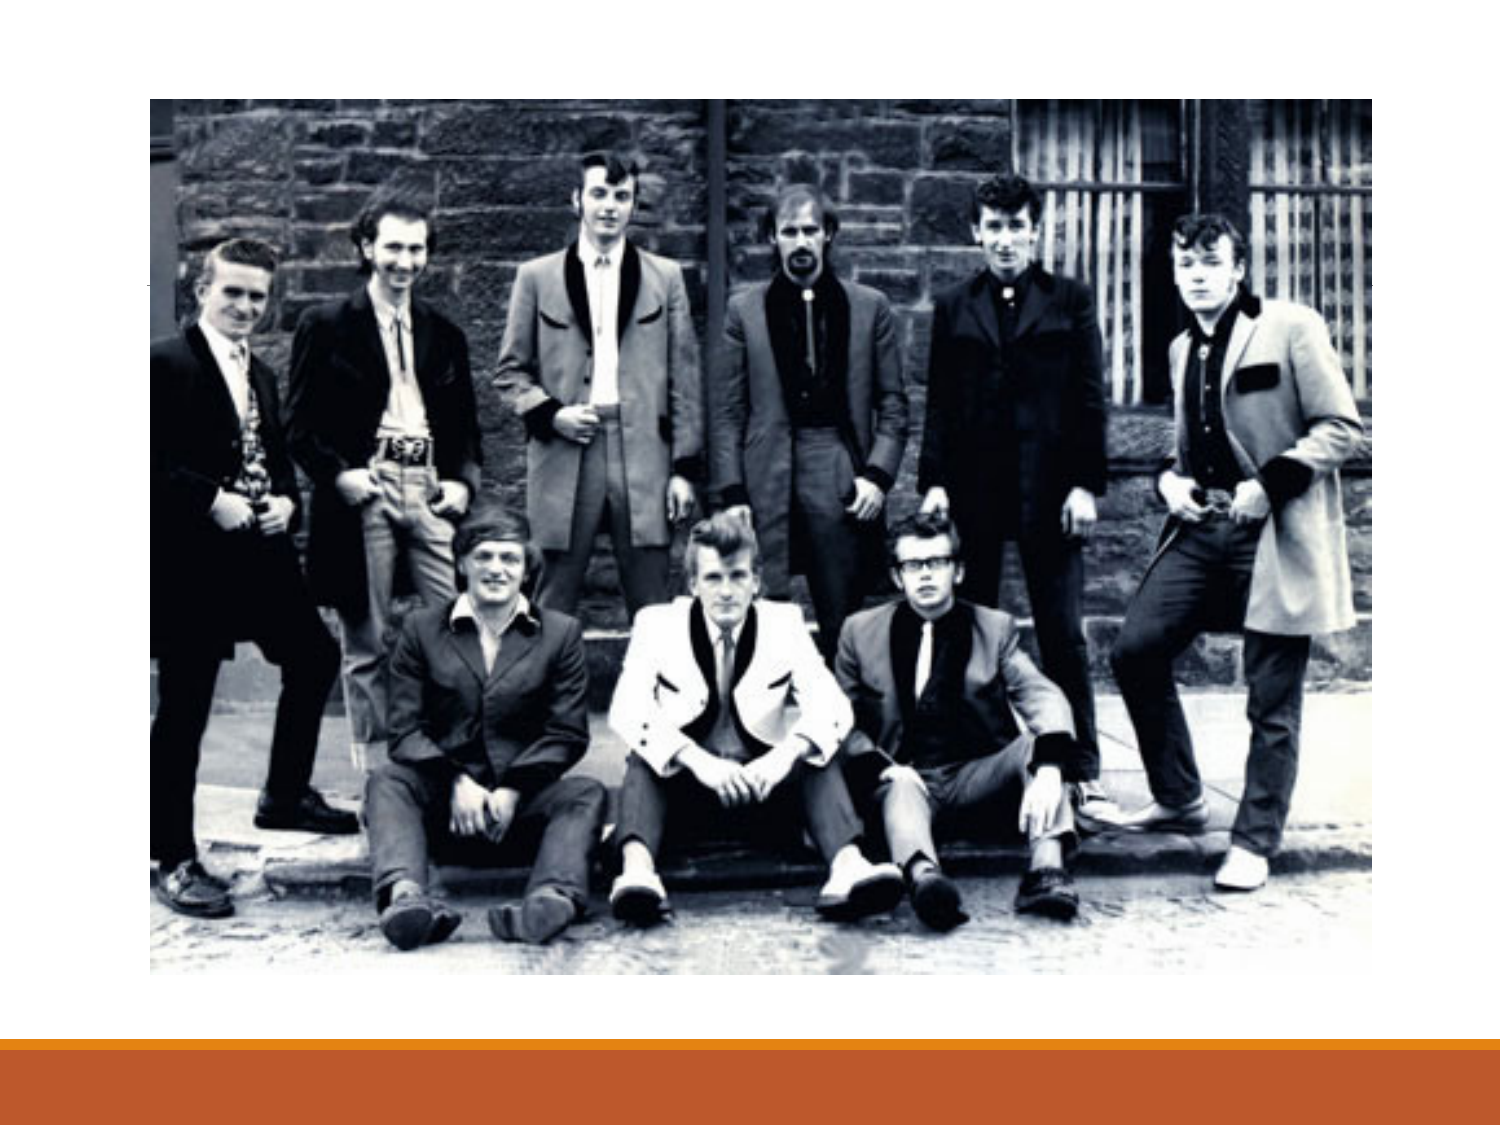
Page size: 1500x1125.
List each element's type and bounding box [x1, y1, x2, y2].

list [149, 99, 1373, 976]
